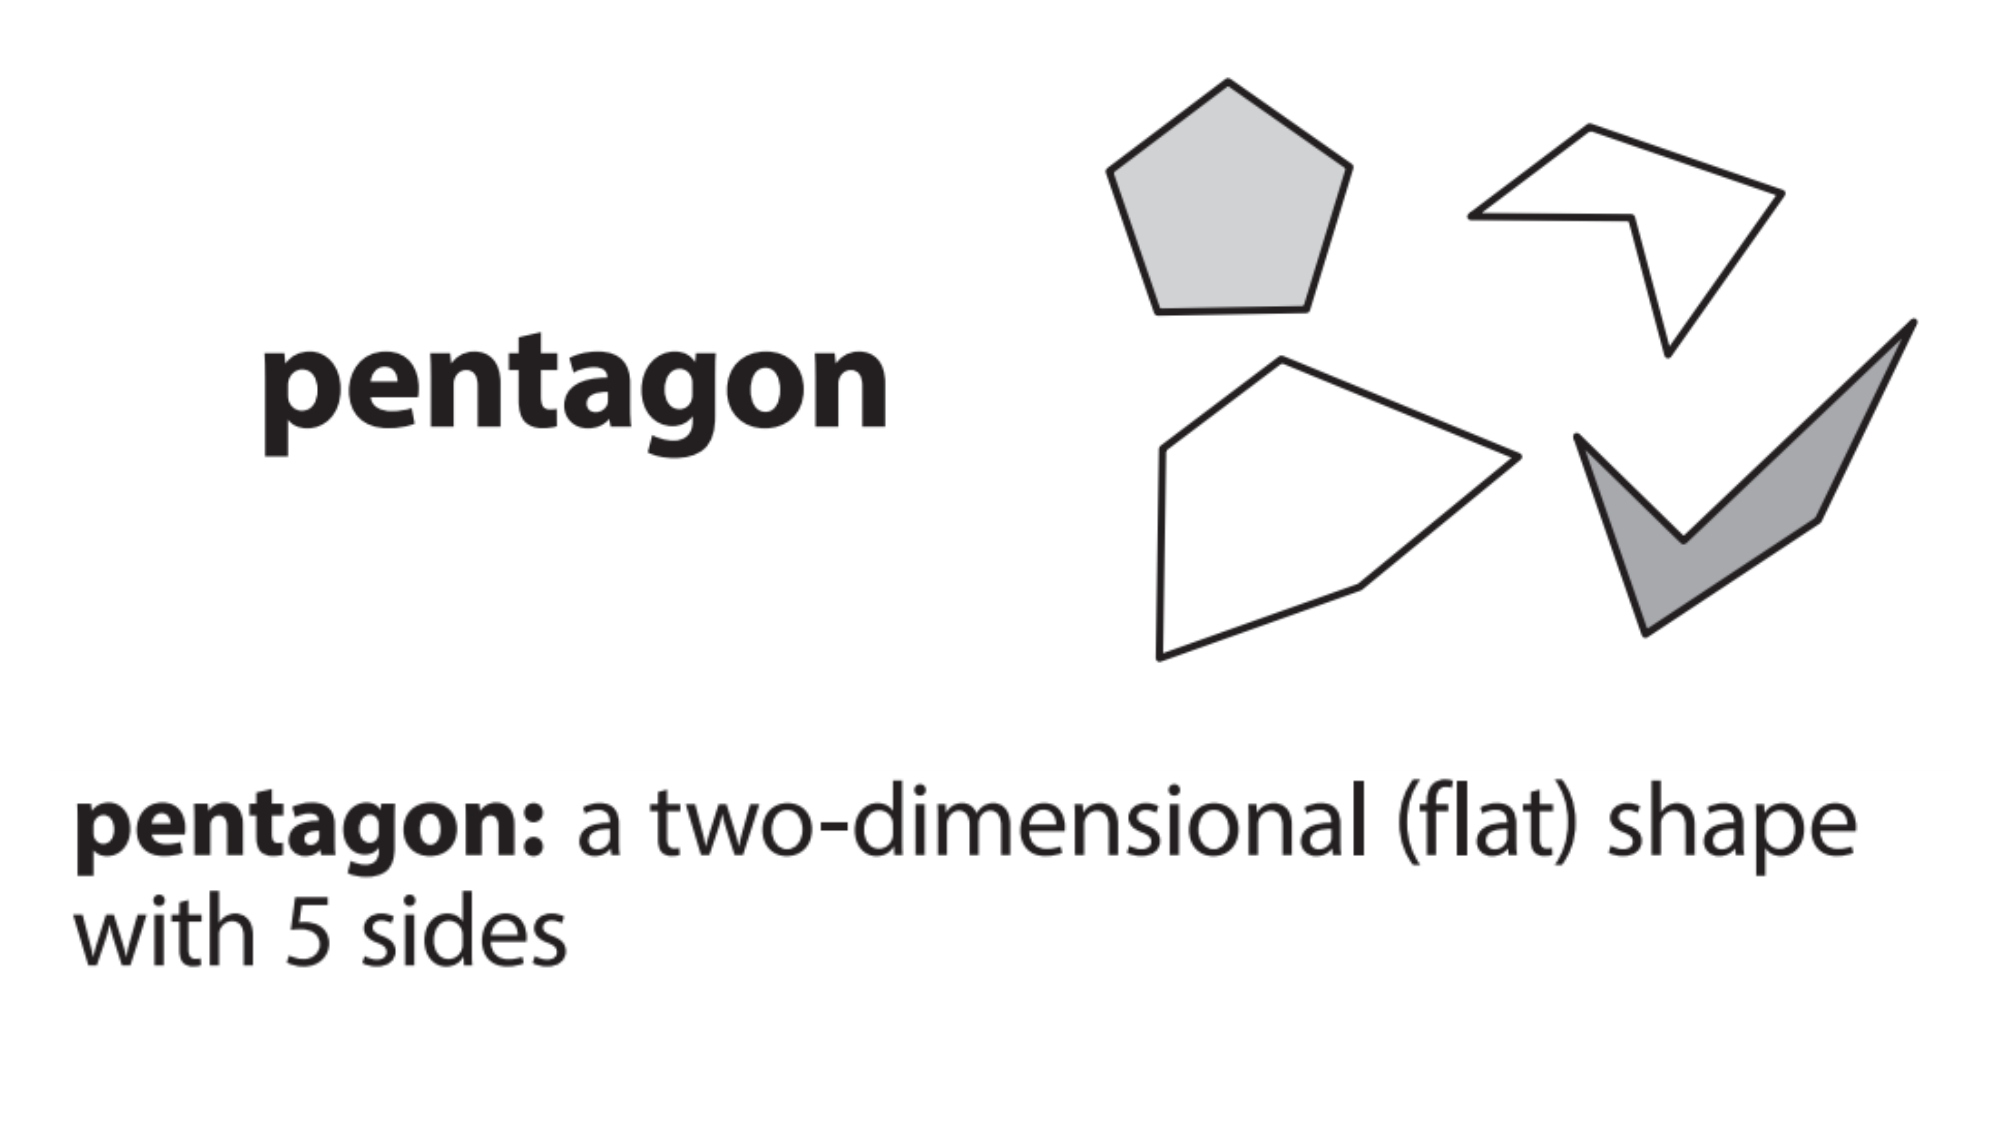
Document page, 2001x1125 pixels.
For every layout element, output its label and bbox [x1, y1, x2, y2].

picture [47, 769, 1953, 1096]
picture [189, 47, 1953, 673]
